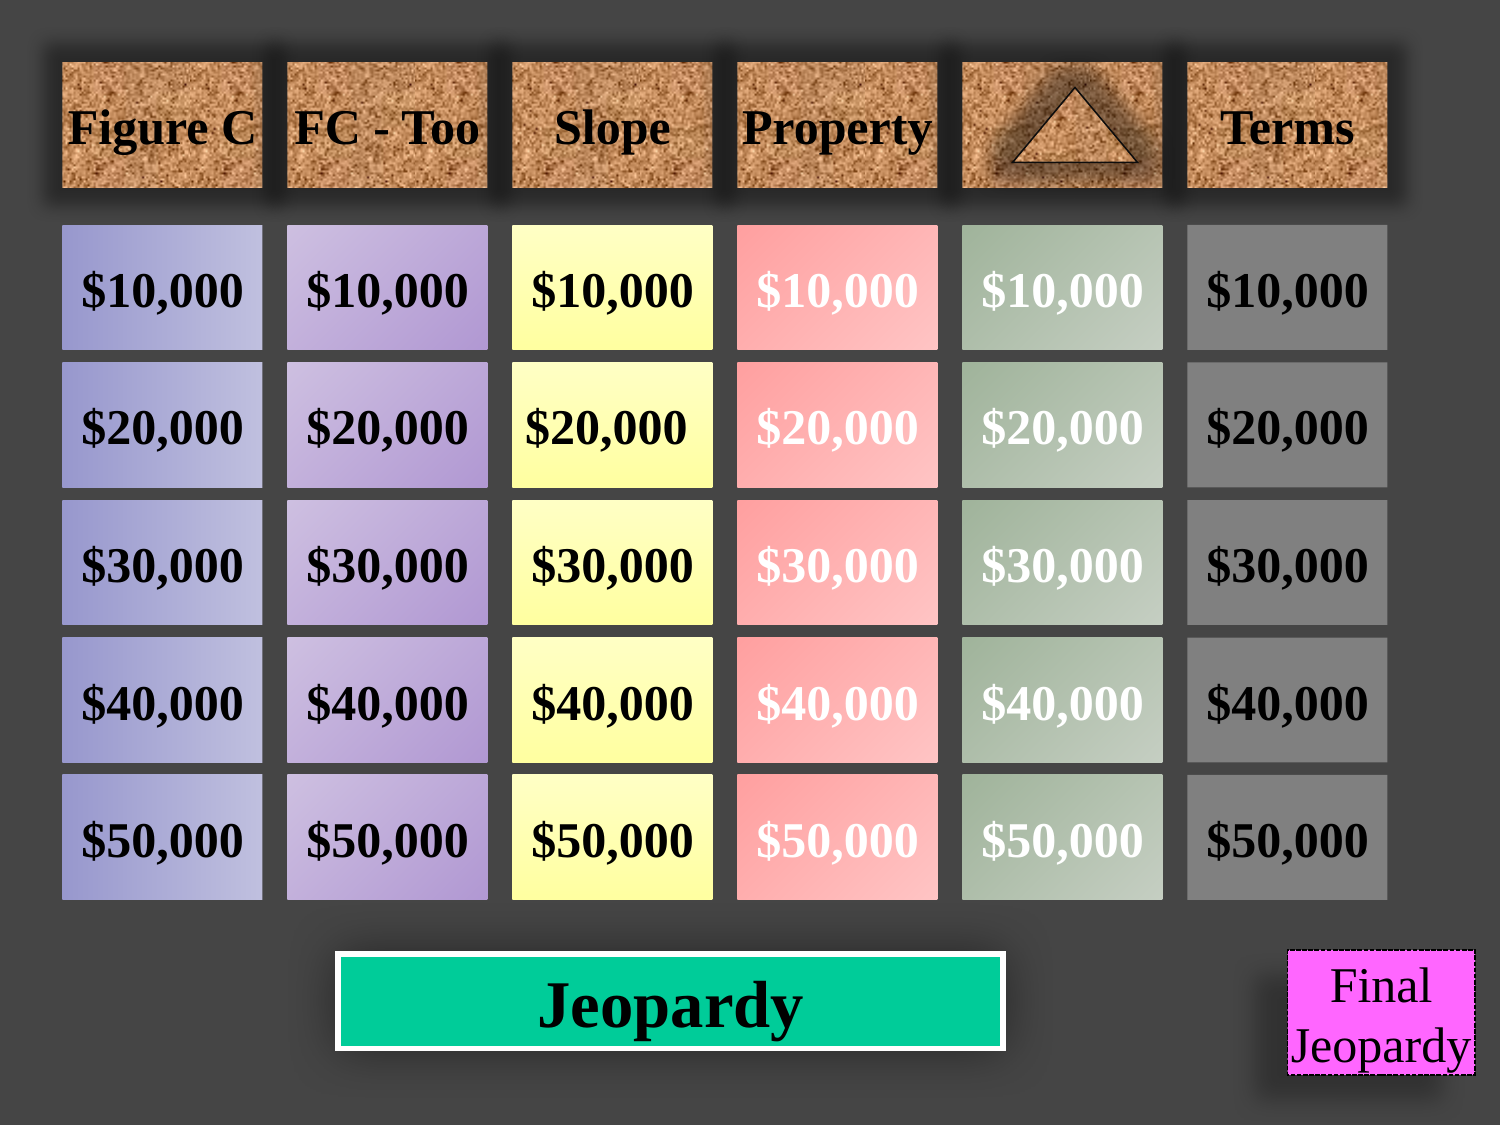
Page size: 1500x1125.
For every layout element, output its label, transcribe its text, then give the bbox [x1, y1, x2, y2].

text_box $20,000 [962, 362, 1163, 488]
text_box $10,000 [62, 224, 263, 350]
text_box $30,000 [737, 500, 938, 625]
text_box $10,000 [962, 224, 1163, 350]
text_box Terms [1187, 62, 1388, 188]
text_box $50,000 [737, 774, 938, 900]
text_box $20,000 [737, 362, 938, 488]
text_box $30,000 [1187, 500, 1388, 625]
text_box $40,000 [62, 637, 263, 763]
text_box $50,000 [1187, 774, 1388, 900]
text_box $40,000 [287, 637, 488, 763]
text_box $40,000 [1187, 637, 1388, 763]
text_box $20,000 [512, 362, 713, 488]
text_box $20,000 [1187, 362, 1388, 488]
text_box $20,000 [287, 362, 488, 488]
text_box FC - Too [287, 62, 481, 188]
text_box $10,000 [737, 224, 938, 350]
text_box $30,000 [287, 500, 488, 625]
text_box $30,000 [62, 500, 263, 625]
text_box $50,000 [962, 774, 1163, 900]
text_box Jeopardy [338, 953, 1004, 1049]
text_box $30,000 [512, 500, 713, 625]
text_box $40,000 [512, 637, 713, 763]
text_box $40,000 [737, 637, 938, 763]
text_box $50,000 [287, 774, 488, 900]
text_box Figure C [62, 62, 256, 188]
text_box $10,000 [287, 224, 488, 350]
text_box $50,000 [62, 774, 263, 900]
text_box $40,000 [962, 637, 1163, 763]
text_box $10,000 [1187, 224, 1388, 350]
text_box [962, 62, 1047, 188]
text_box Final Jeopardy [1287, 950, 1475, 1075]
text_box $30,000 [962, 500, 1163, 625]
text_box [1012, 87, 1138, 163]
text_box Slope [512, 62, 706, 188]
text_box $20,000 [62, 362, 263, 488]
text_box [1103, 62, 1156, 119]
text_box $50,000 [512, 774, 713, 900]
text_box Property [737, 62, 931, 188]
text_box $10,000 [512, 224, 713, 350]
